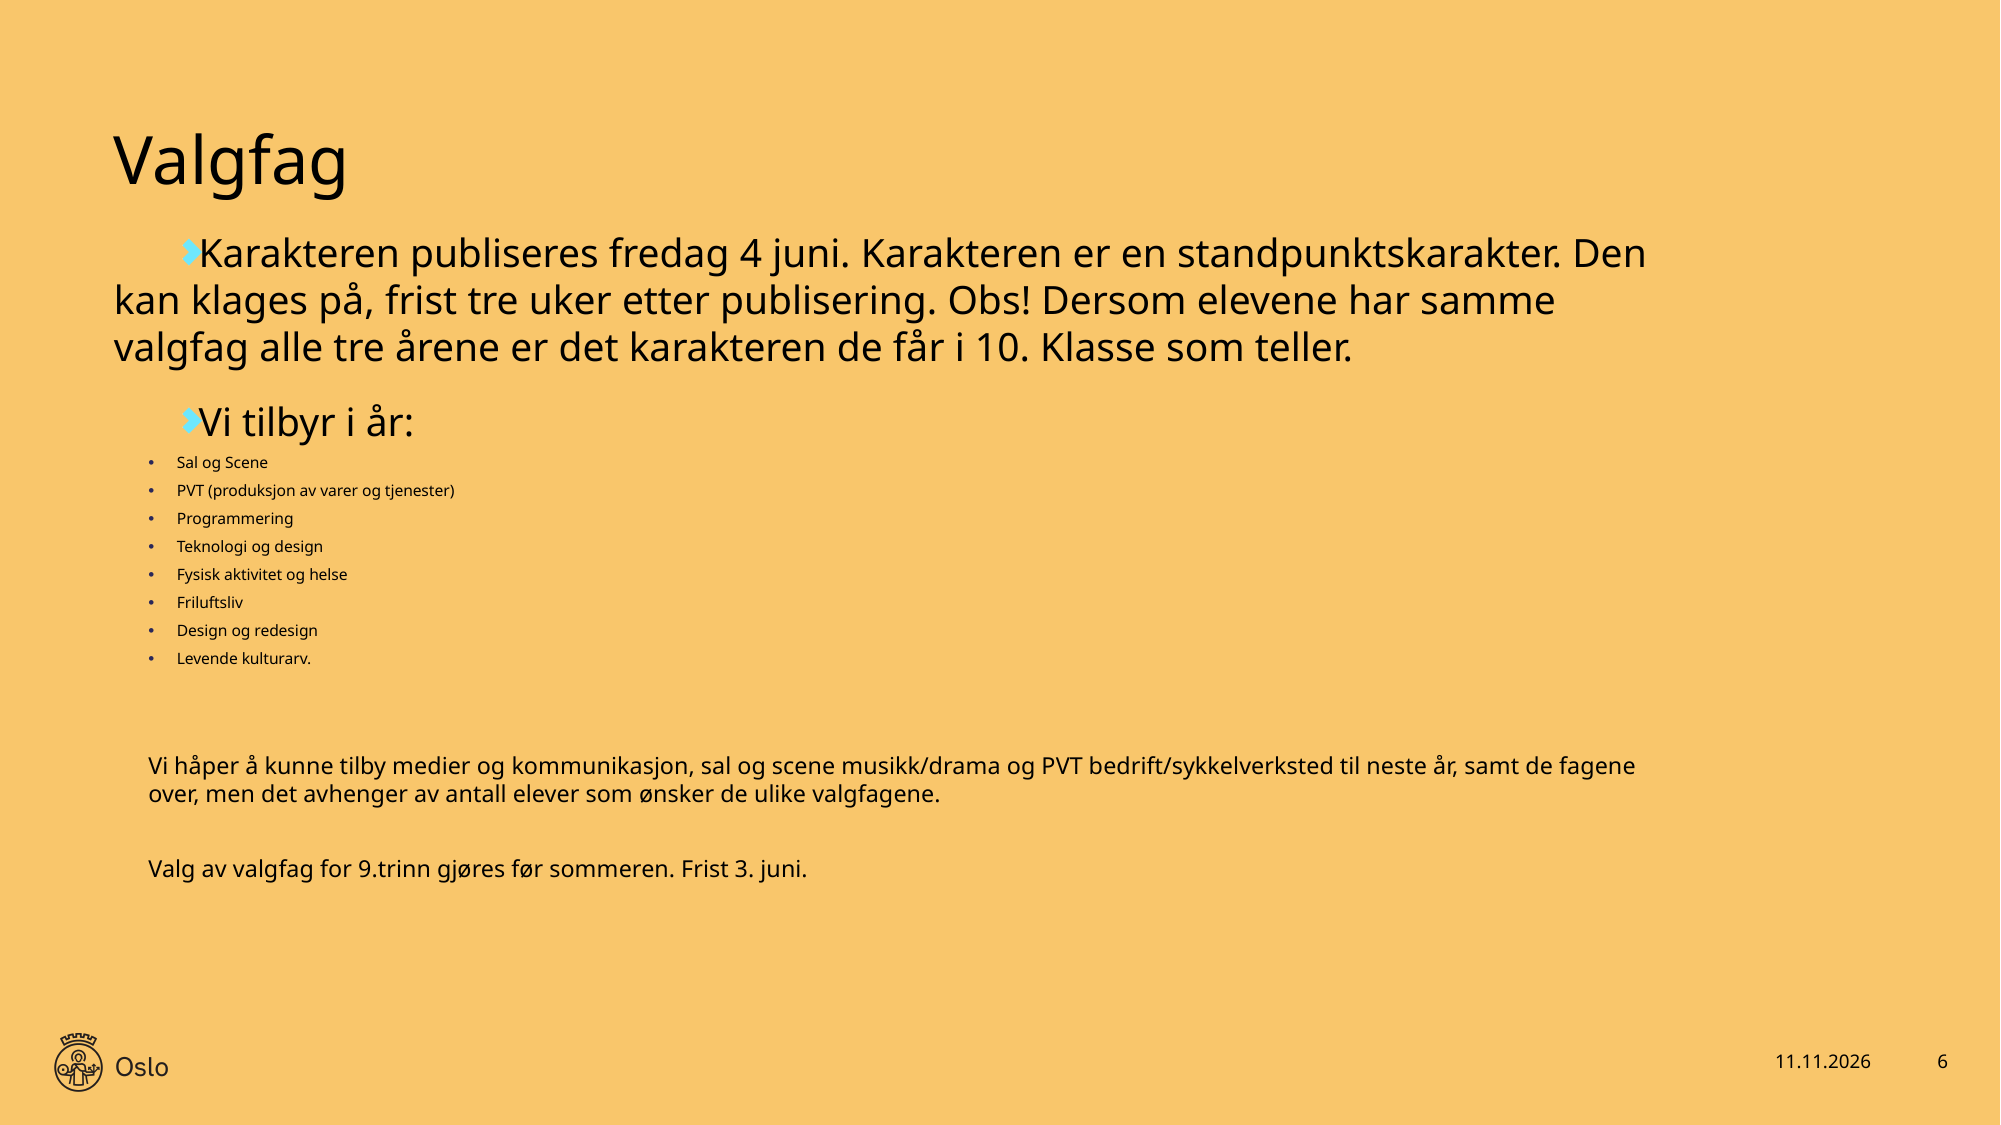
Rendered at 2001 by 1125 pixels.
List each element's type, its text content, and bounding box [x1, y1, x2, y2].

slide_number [1666, 1032, 1885, 1093]
list Karakteren publiseres fredag 4 juni. Karakteren er en standpunktskarakter. Den kan klages på, frist tre uker etter publisering. Obs! Dersom elevene har samme valgfag alle tre årene er det karakteren de får i 10. Klasse som teller. Vi tilbyr i år: Sal og Scene PVT (produksjon av varer og tjenester) Programmering Teknologi og design Fysisk aktivitet og helse Friluftsliv Design og redesign Levende kulturarv. Vi håper å kunne tilby medier og kommunikasjon, sal og scene musikk/drama og PVT bedrift/sykkelverksted til neste år, samt de fagene over, men det avhenger av antall elever som ønsker de ulike valgfagene. Valg av valgfag for 9.trinn gjøres før sommeren. Frist 3. juni. [114, 228, 1668, 884]
picture [182, 233, 219, 271]
picture [54, 1032, 168, 1092]
picture [182, 402, 219, 439]
slide_number 6 [1885, 1032, 2000, 1093]
title Valgfag [114, 118, 1668, 228]
